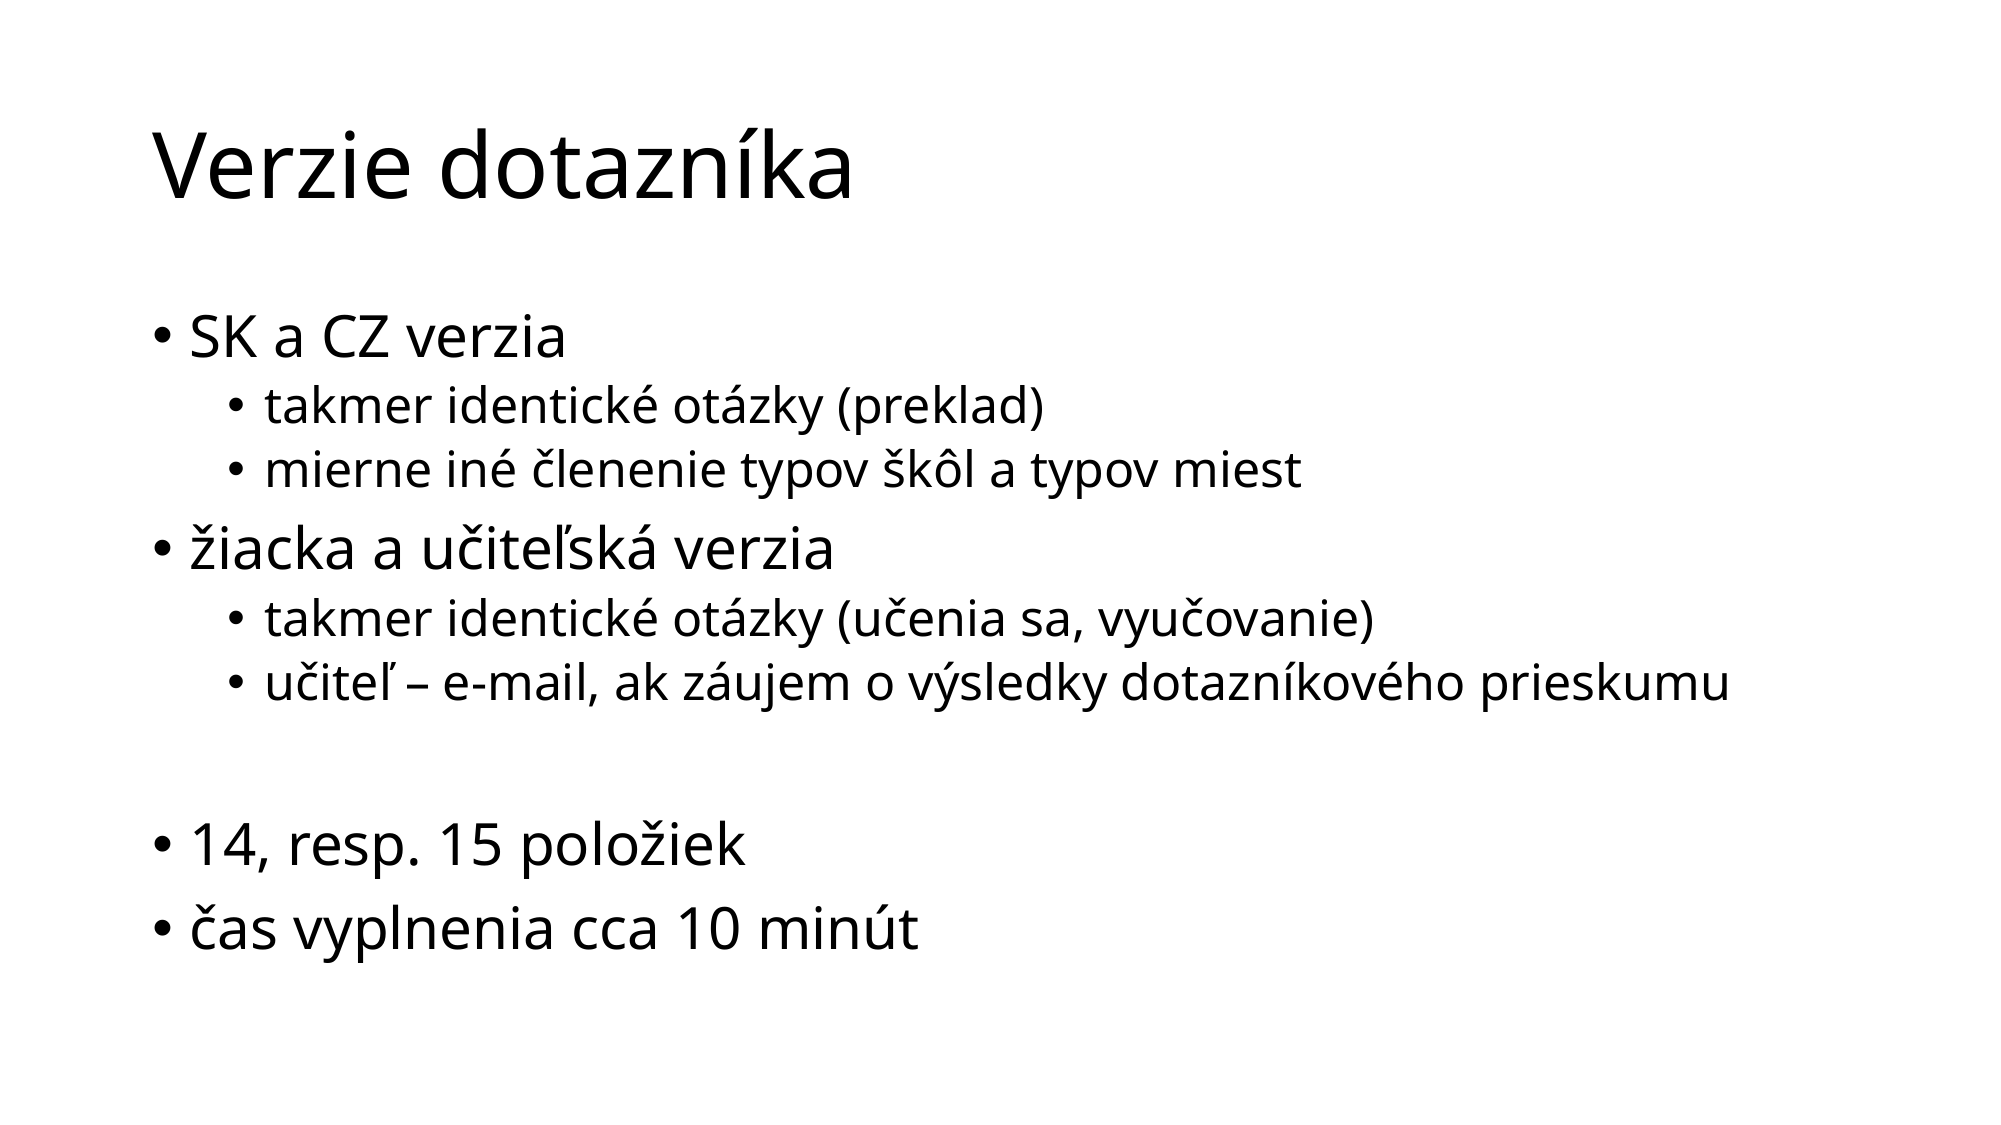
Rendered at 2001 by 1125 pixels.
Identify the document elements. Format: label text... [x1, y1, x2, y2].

list SK a CZ verzia takmer identické otázky (preklad) mierne iné členenie typov škôl a typov miest žiacka a učiteľská verzia takmer identické otázky (učenia sa, vyučovanie) učiteľ – e-mail, ak záujem o výsledky dotazníkového prieskumu 14, resp. 15 položiek čas vyplnenia cca 10 minút [137, 299, 1863, 1014]
title Verzie dotazníka [137, 59, 1863, 278]
